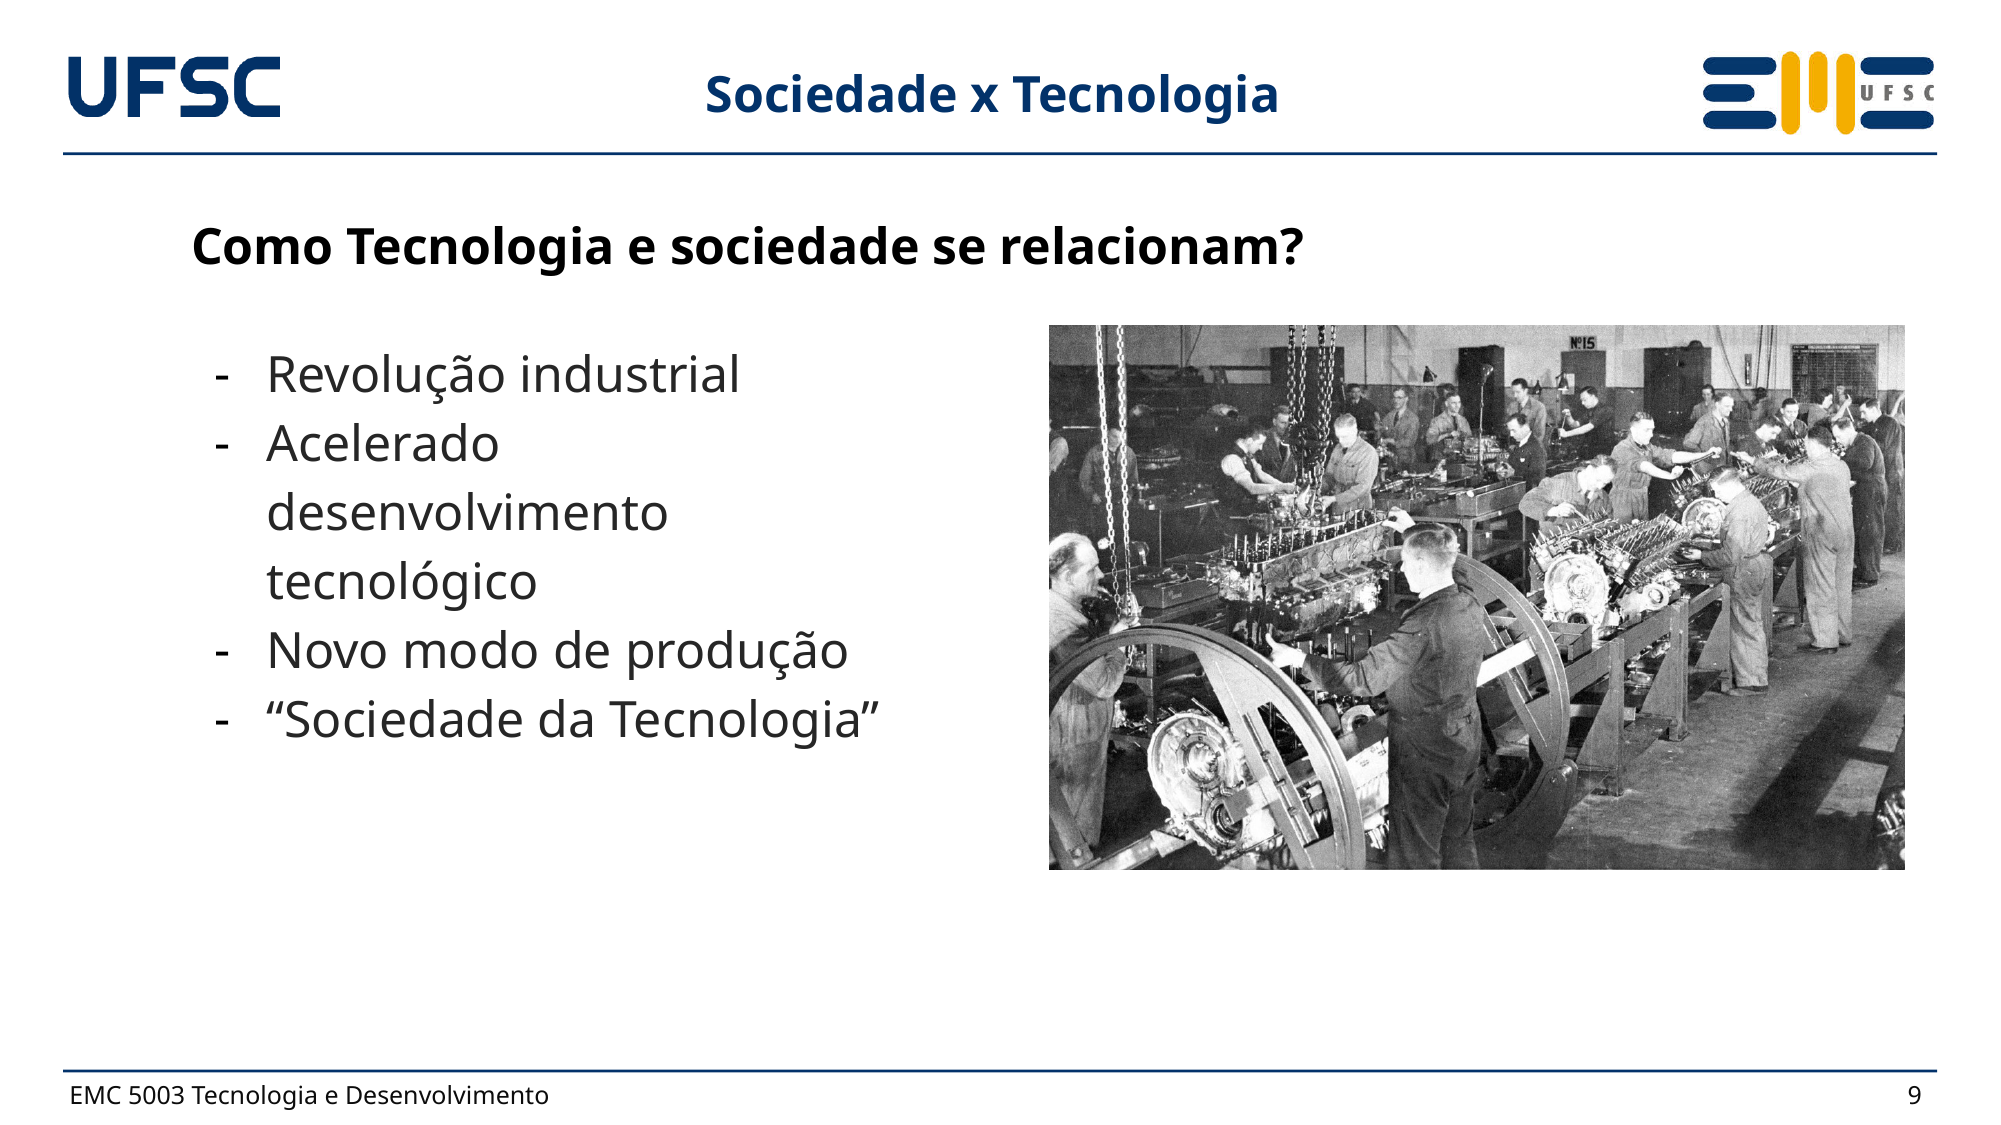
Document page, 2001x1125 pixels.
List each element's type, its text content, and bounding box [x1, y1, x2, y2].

list Revolução industrial Acelerado desenvolvimento tecnológico Novo modo de produção “Sociedade da Tecnologia” [176, 326, 907, 1011]
picture [1702, 51, 1934, 135]
picture [1049, 325, 1905, 870]
picture [68, 56, 280, 117]
title Como Tecnologia e sociedade se relacionam? [176, 188, 1811, 301]
title Sociedade x Tecnologia [379, 42, 1607, 138]
